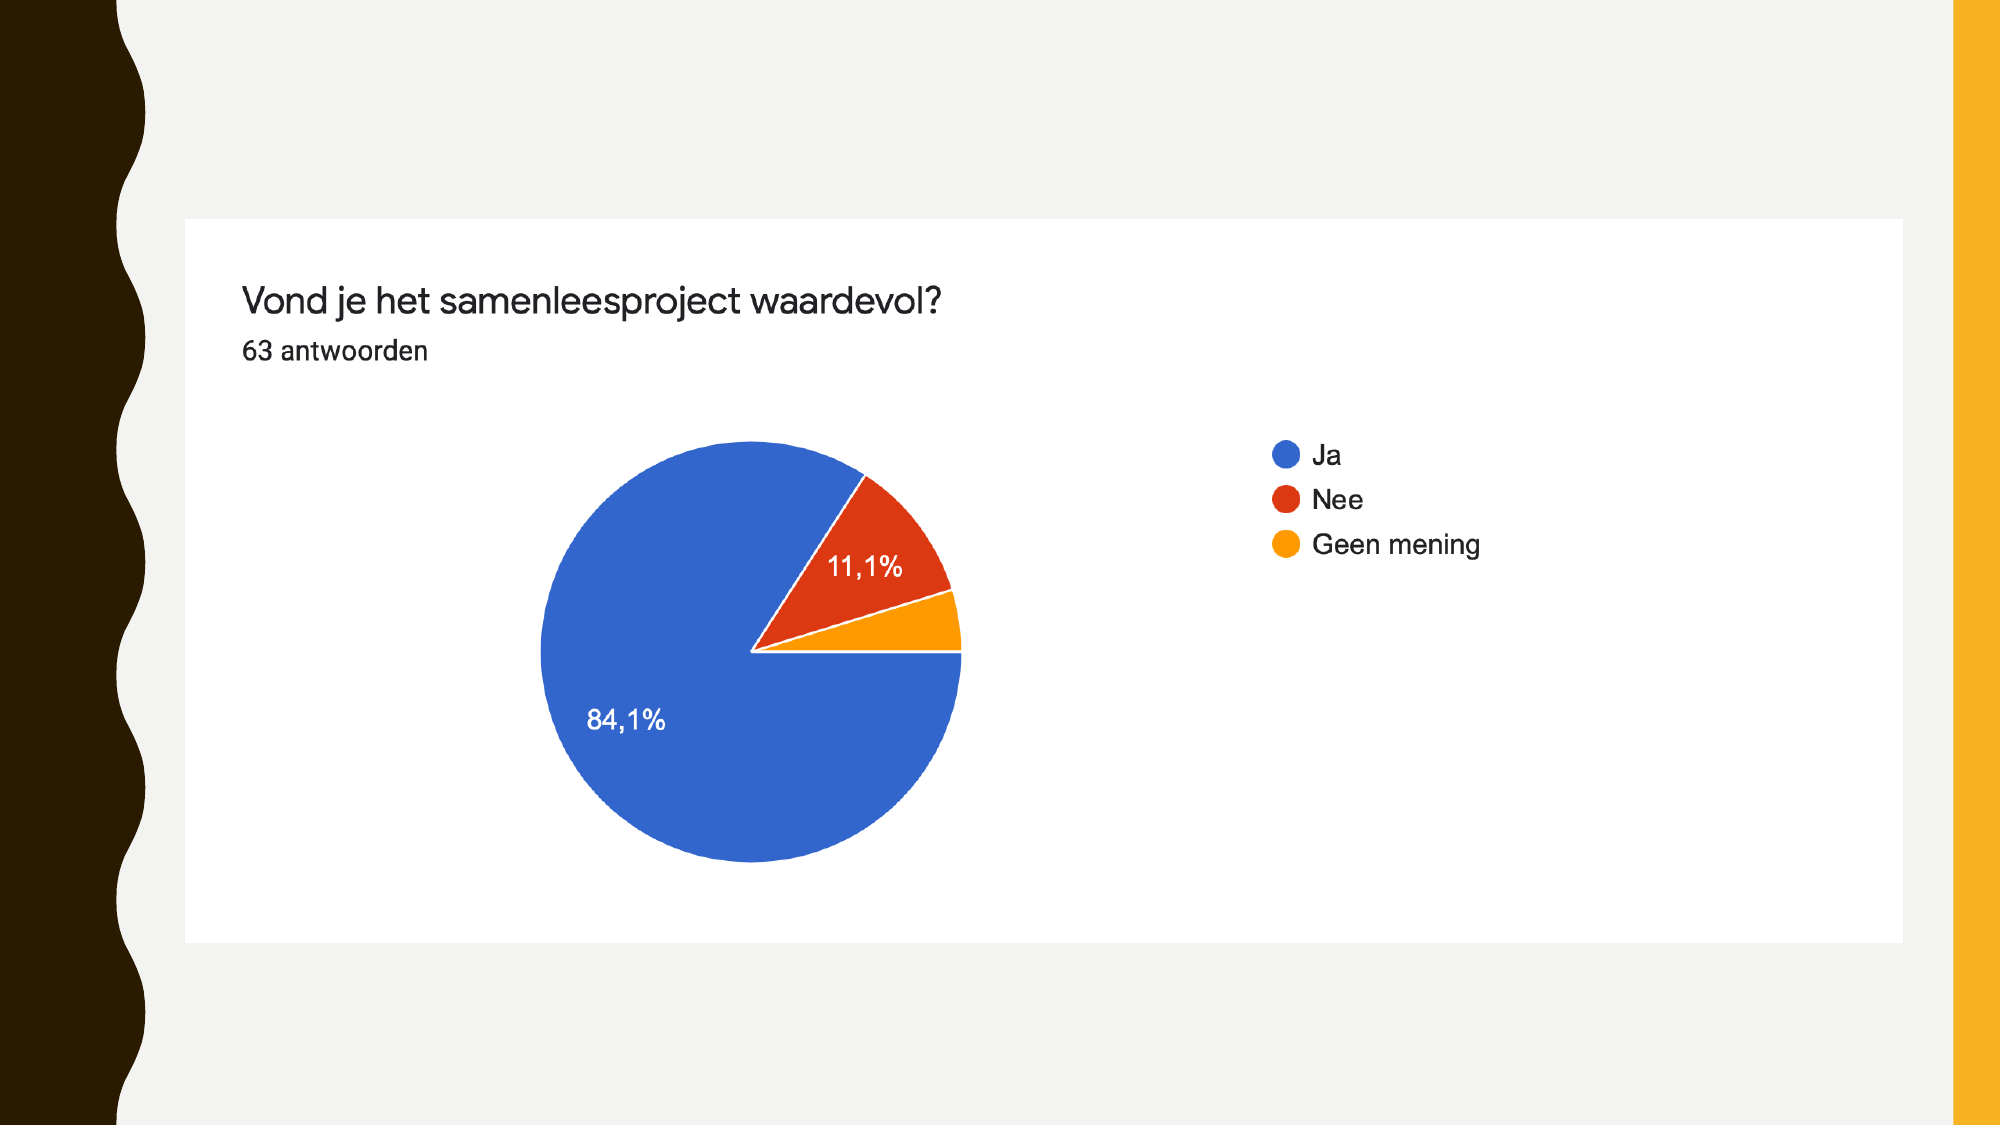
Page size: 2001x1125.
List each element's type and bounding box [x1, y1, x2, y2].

picture [185, 219, 1903, 943]
